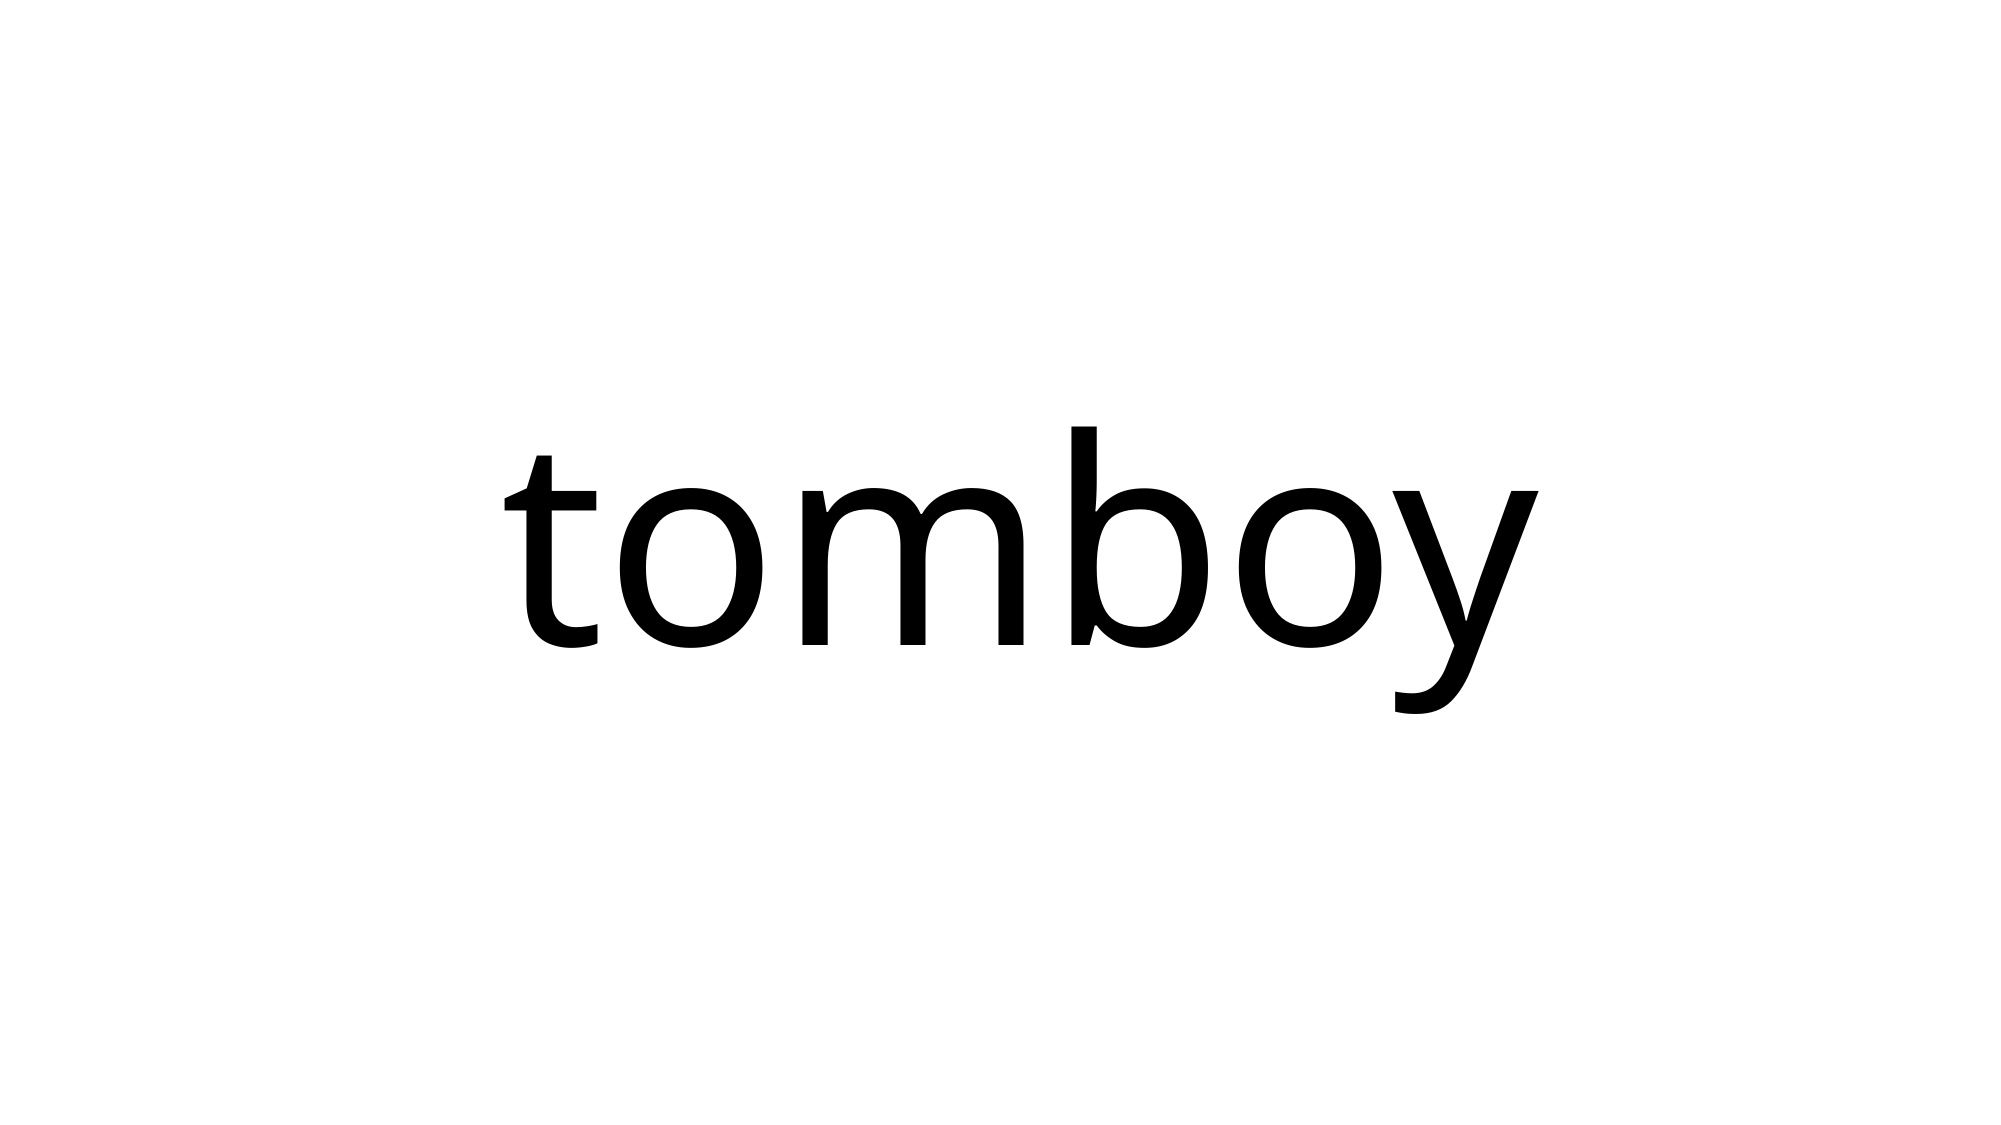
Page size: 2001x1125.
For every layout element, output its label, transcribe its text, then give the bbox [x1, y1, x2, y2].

text_box tomboy [157, 443, 1883, 662]
